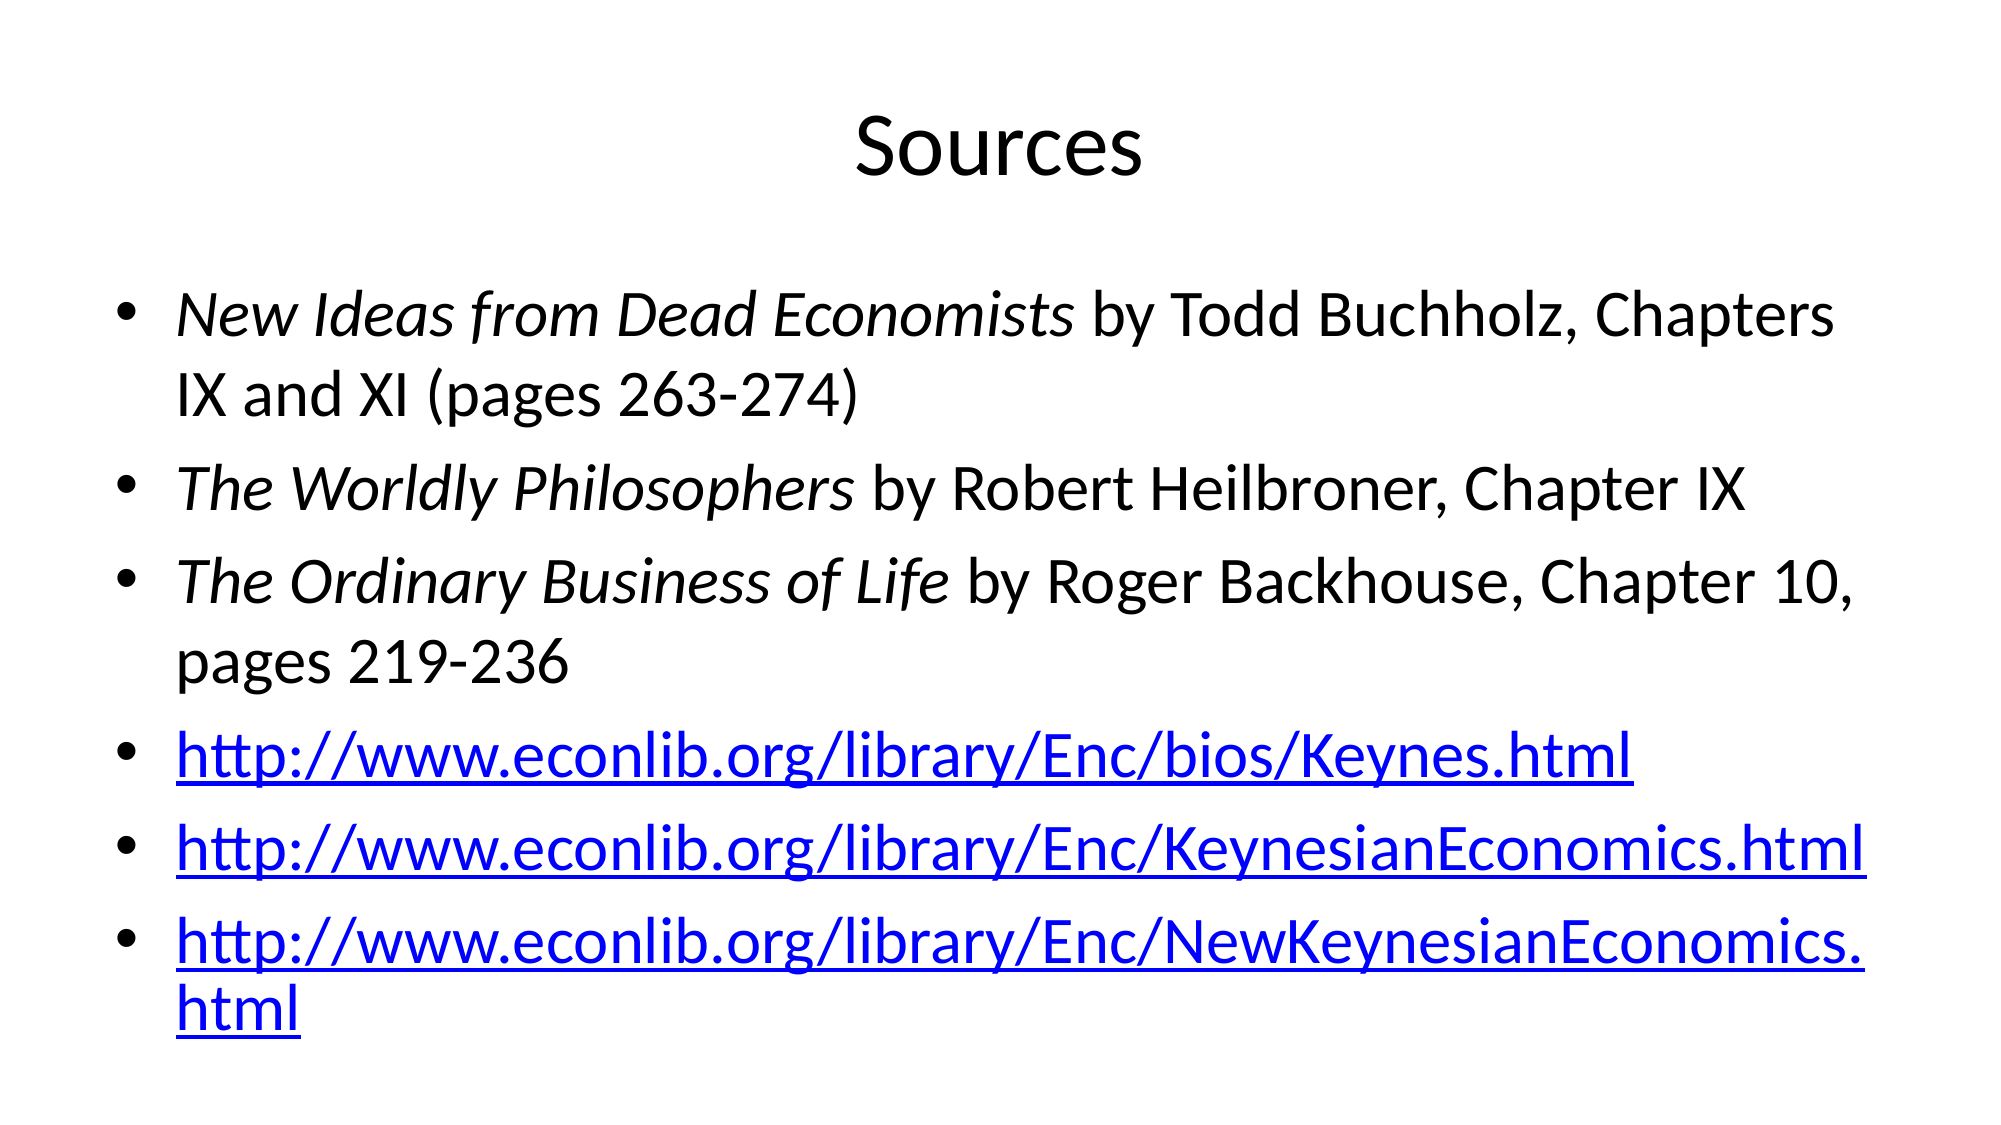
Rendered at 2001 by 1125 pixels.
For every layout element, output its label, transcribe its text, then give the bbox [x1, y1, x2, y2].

list New Ideas from Dead Economists by Todd Buchholz, Chapters IX and XI (pages 263-274) The Worldly Philosophers by Robert Heilbroner, Chapter IX The Ordinary Business of Life by Roger Backhouse, Chapter 10, pages 219-236 http://www.econlib.org/library/Enc/bios/Keynes.html http://www.econlib.org/library/Enc/KeynesianEconomics.html http://www.econlib.org/library/Enc/NewKeynesianEconomics.html [99, 262, 1900, 1005]
title Sources [99, 45, 1900, 233]
